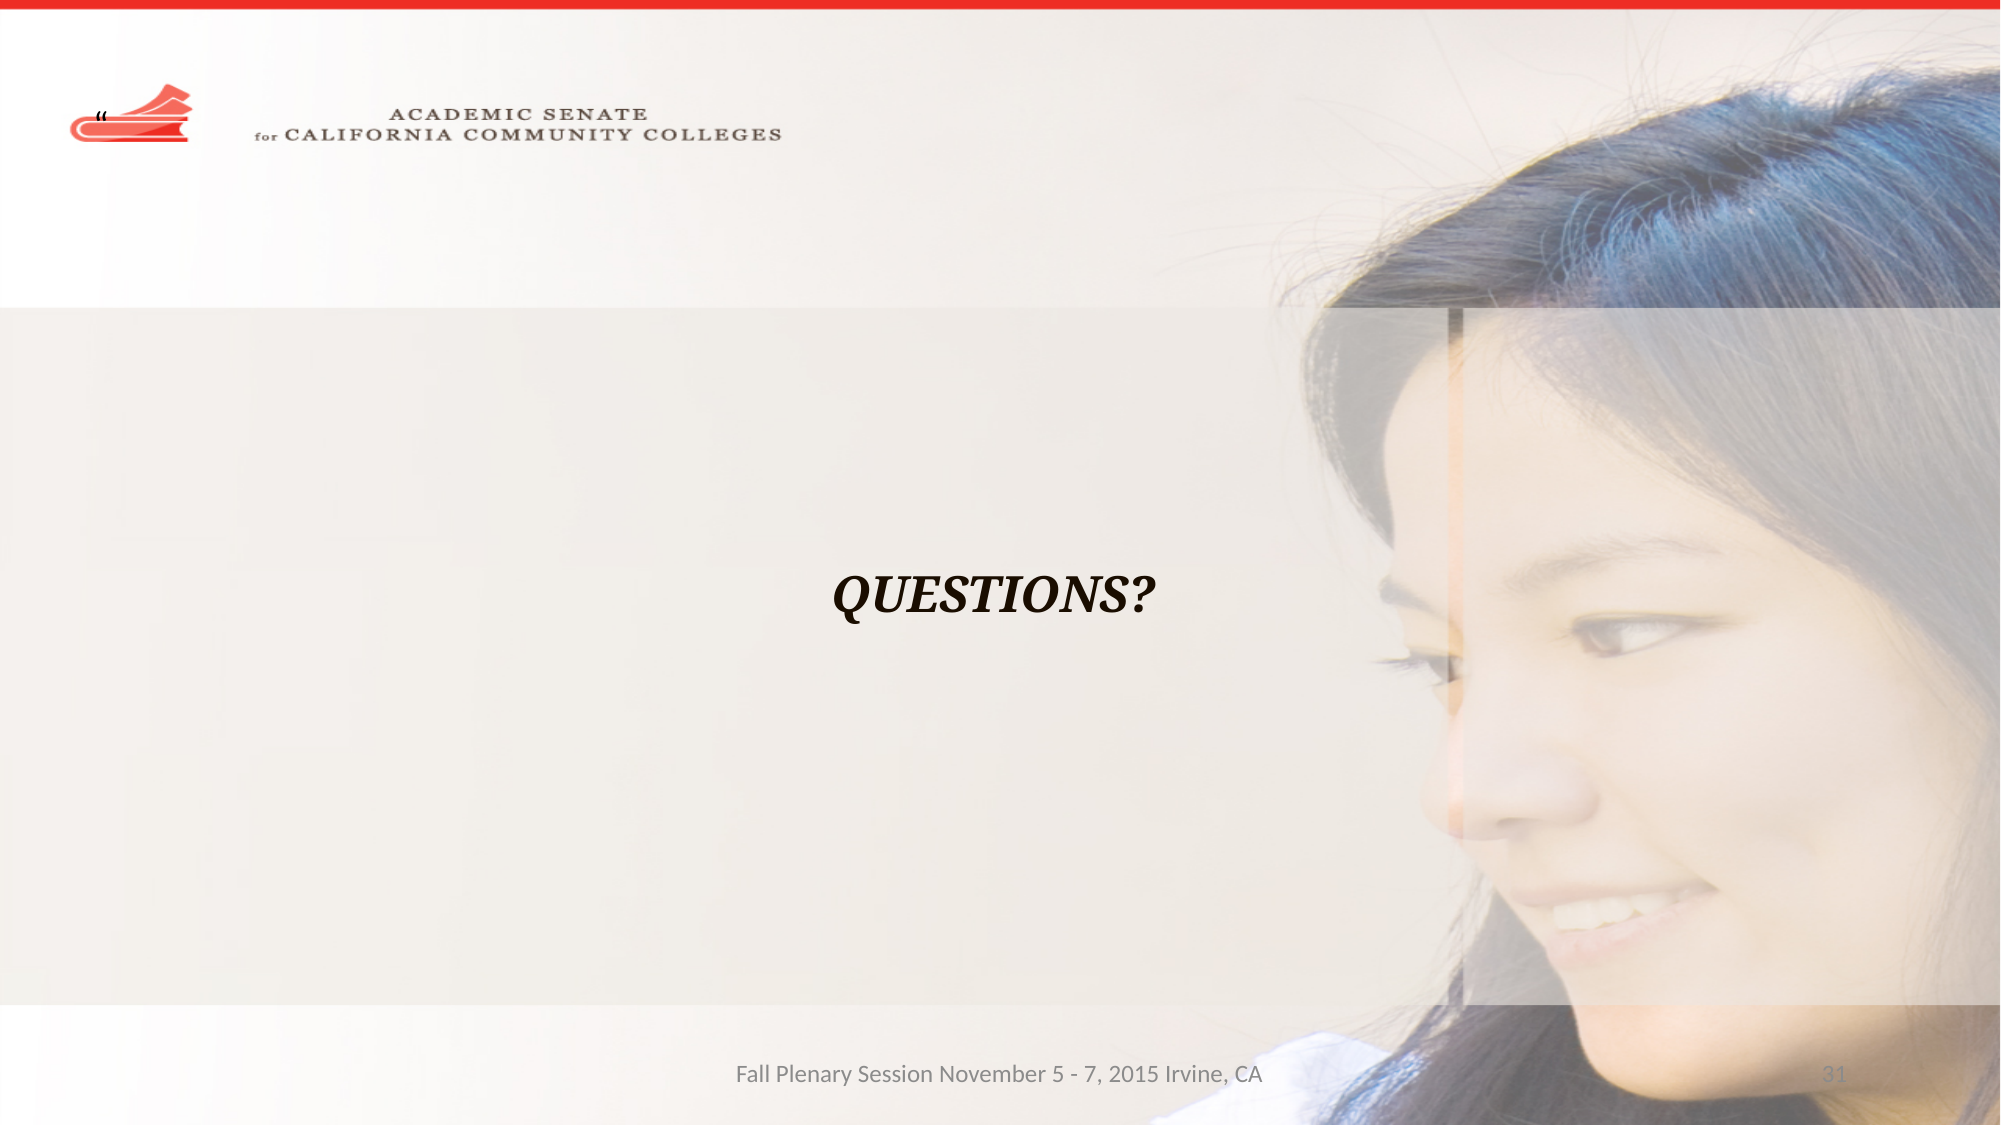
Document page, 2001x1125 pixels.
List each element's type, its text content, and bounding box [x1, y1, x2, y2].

text_box “ [78, 93, 1079, 154]
text_box Questions? [137, 561, 1863, 966]
picture [0, 0, 2001, 1125]
footer Fall Plenary Session November 5 - 7, 2015 Irvine, CA [662, 1042, 1338, 1103]
slide_number 31 [1412, 1042, 1863, 1103]
